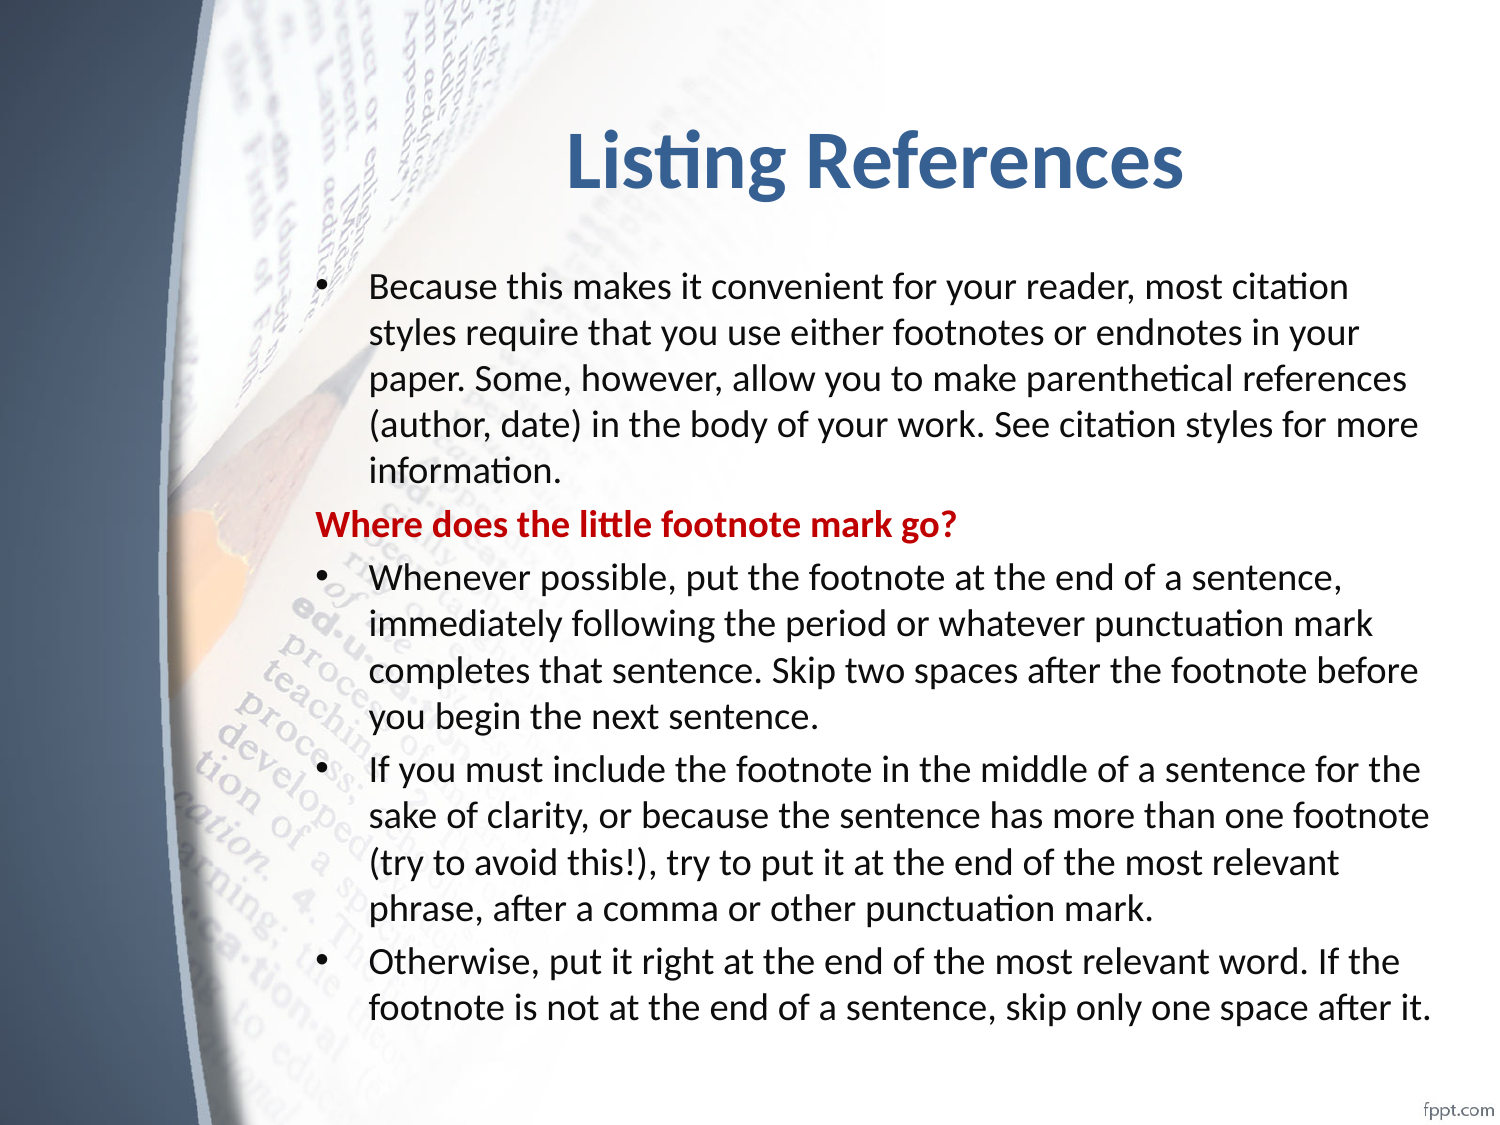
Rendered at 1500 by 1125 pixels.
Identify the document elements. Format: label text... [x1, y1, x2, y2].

picture [0, 0, 1500, 1125]
list Because this makes it convenient for your reader, most citation styles require that you use either footnotes or endnotes in your paper. Some, however, allow you to make parenthetical references (author, date) in the body of your work. See citation styles for more information. Where does the little footnote mark go? Whenever possible, put the footnote at the end of a sentence, immediately following the period or whatever punctuation mark completes that sentence. Skip two spaces after the footnote before you begin the next sentence. If you must include the footnote in the middle of a sentence for the sake of clarity, or because the sentence has more than one footnote (try to avoid this!), try to put it at the end of the most relevant phrase, after a comma or other punctuation mark. Otherwise, put it right at the end of the most relevant word. If the footnote is not at the end of a sentence, skip only one space after it. [300, 253, 1452, 1039]
title Listing References [300, 61, 1452, 249]
